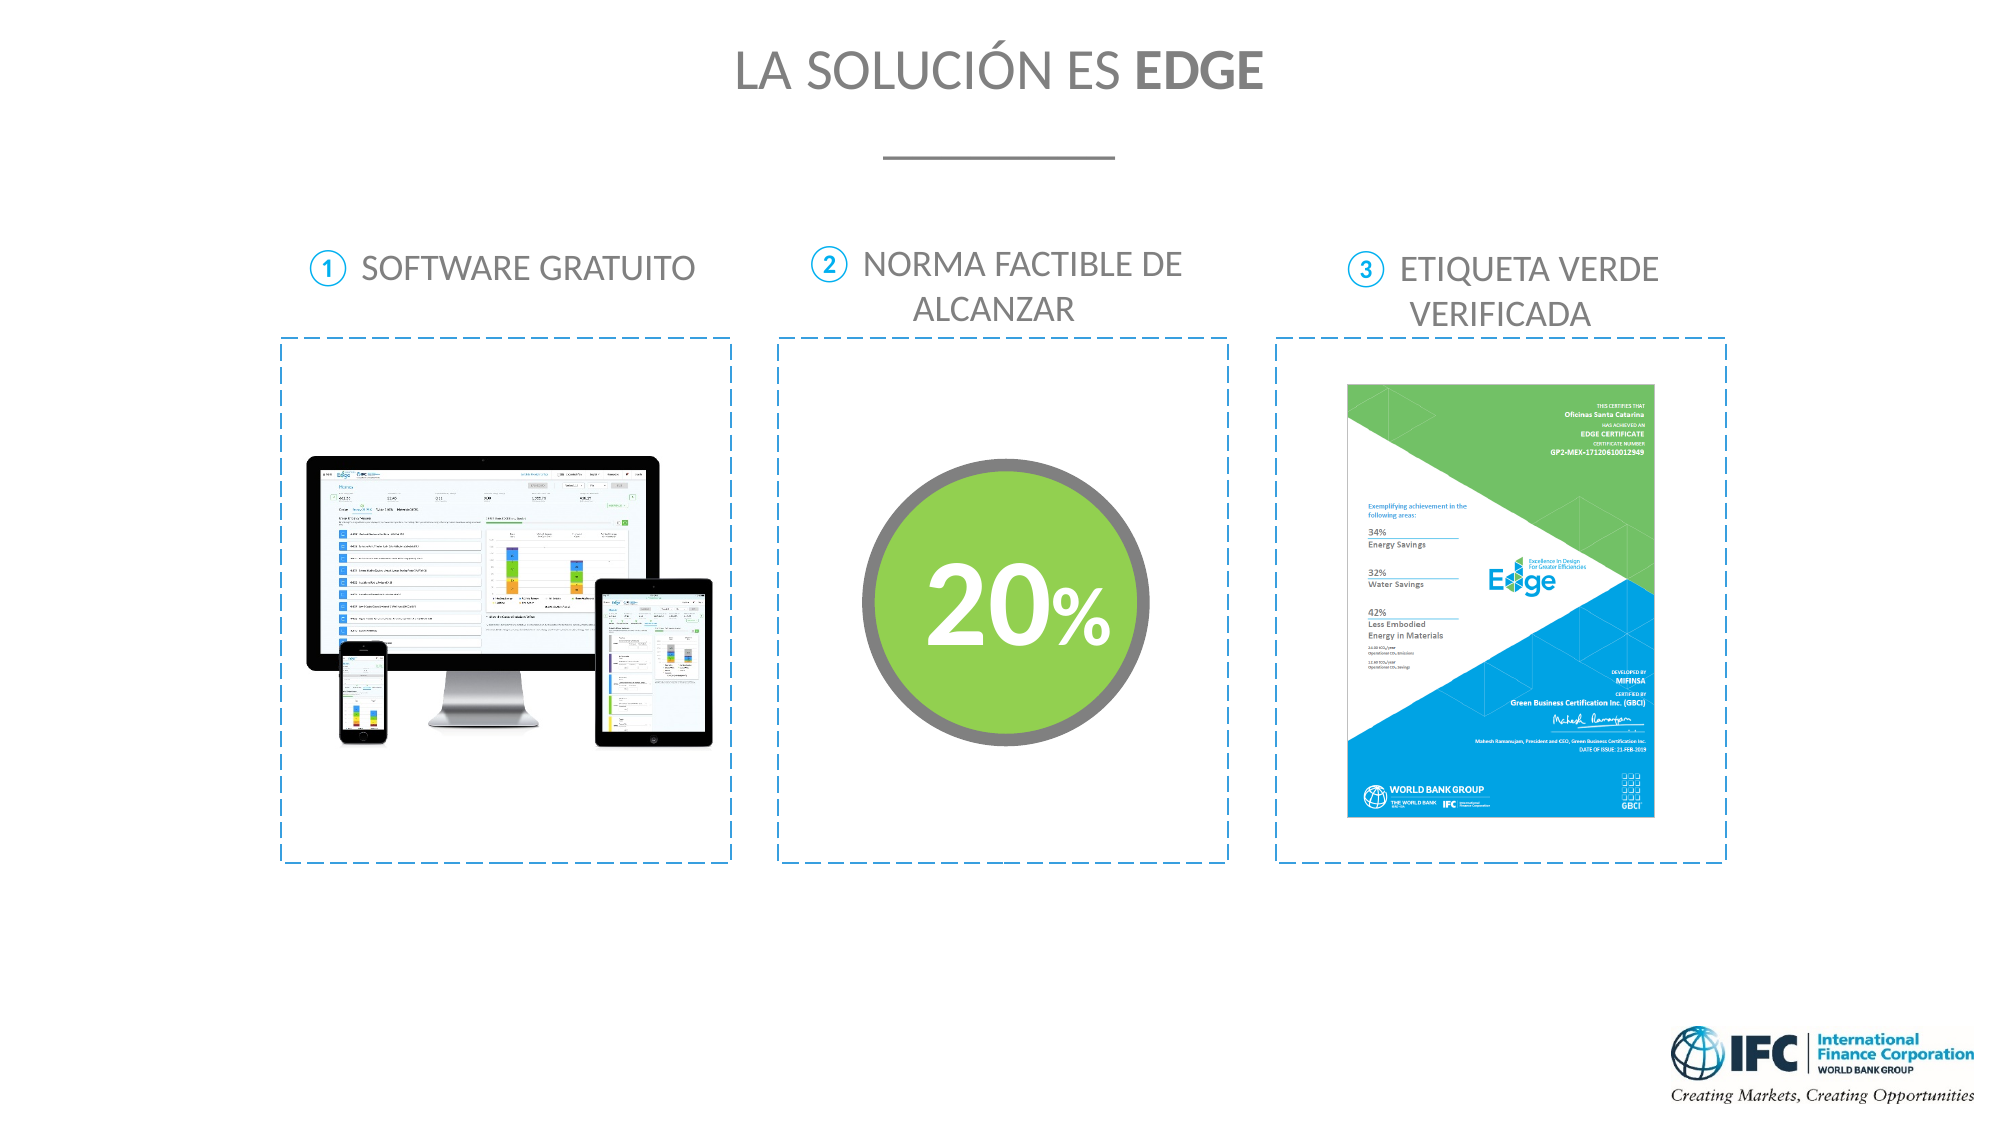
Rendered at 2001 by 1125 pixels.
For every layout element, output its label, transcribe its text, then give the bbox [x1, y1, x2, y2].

text_box ③ ETIQUETA VERDE VERIFICADA [1280, 236, 1721, 342]
picture [1623, 803, 1634, 808]
picture [1347, 384, 1654, 740]
list LA SOLUCIÓN ES EDGE ________ [249, 31, 1750, 384]
picture [1439, 787, 1449, 792]
text_box [777, 337, 1229, 864]
text_box [1275, 337, 1727, 864]
picture [1617, 679, 1627, 683]
picture [1578, 700, 1587, 705]
text_box ② NORMA FACTIBLE DE ALCANZAR [778, 231, 1210, 337]
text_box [868, 464, 1144, 740]
picture [1671, 1026, 1974, 1104]
picture [1576, 715, 1581, 723]
text_box [280, 337, 732, 864]
picture [1393, 801, 1400, 807]
picture [1444, 801, 1455, 807]
picture [290, 450, 728, 755]
text_box ① SOFTWARE GRATUITO [288, 235, 711, 296]
